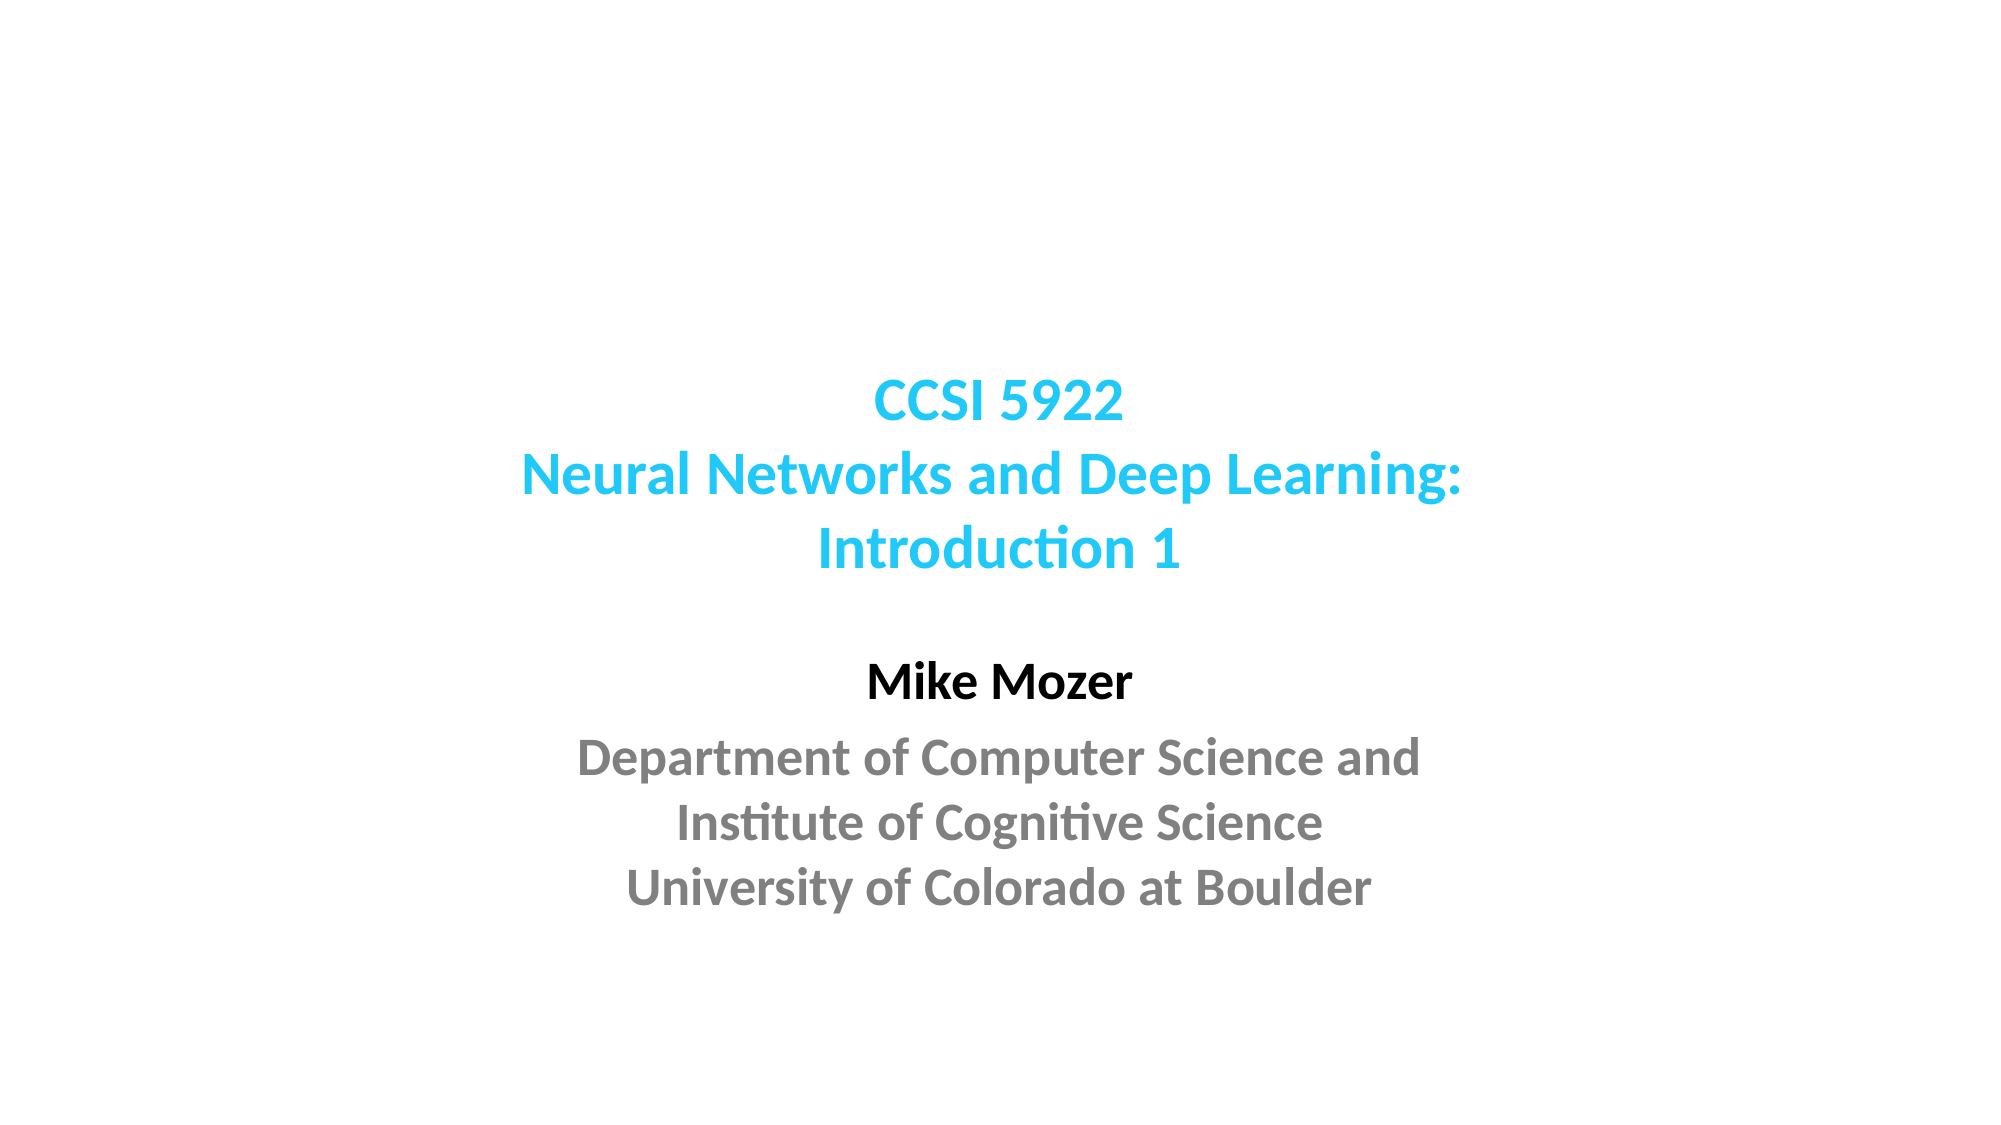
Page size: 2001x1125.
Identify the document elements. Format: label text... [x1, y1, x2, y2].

title CCSI 5922 Neural Networks and Deep Learning: Introduction 1 [150, 349, 1850, 591]
subtitle Mike Mozer Department of Computer Science and Institute of Cognitive Science University of Colorado at Boulder [300, 637, 1700, 925]
